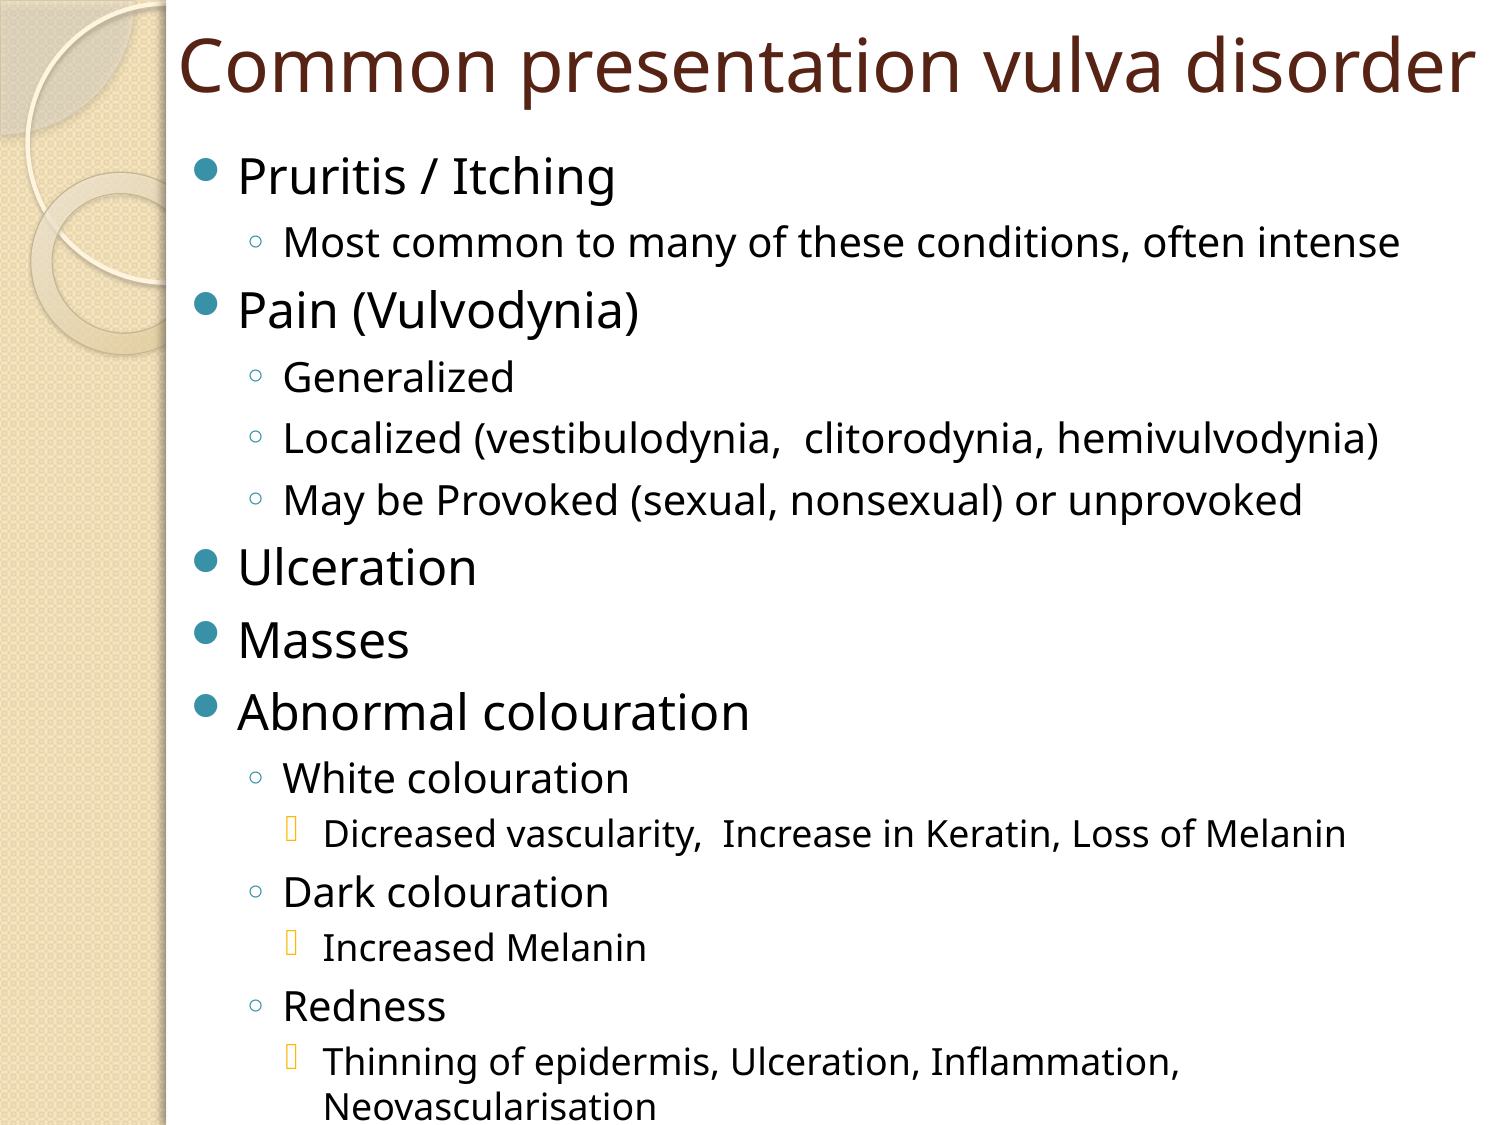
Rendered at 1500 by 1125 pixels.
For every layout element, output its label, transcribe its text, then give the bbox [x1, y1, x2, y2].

list Pruritis / Itching Most common to many of these conditions, often intense Pain (Vulvodynia) Generalized Localized (vestibulodynia, clitorodynia, hemivulvodynia) May be Provoked (sexual, nonsexual) or unprovoked Ulceration Masses Abnormal colouration White colouration Dicreased vascularity, Increase in Keratin, Loss of Melanin Dark colouration Increased Melanin Redness Thinning of epidermis, Ulceration, Inflammation, Neovascularisation [162, 137, 1500, 1125]
title Common presentation vulva disorder [162, 0, 1500, 125]
